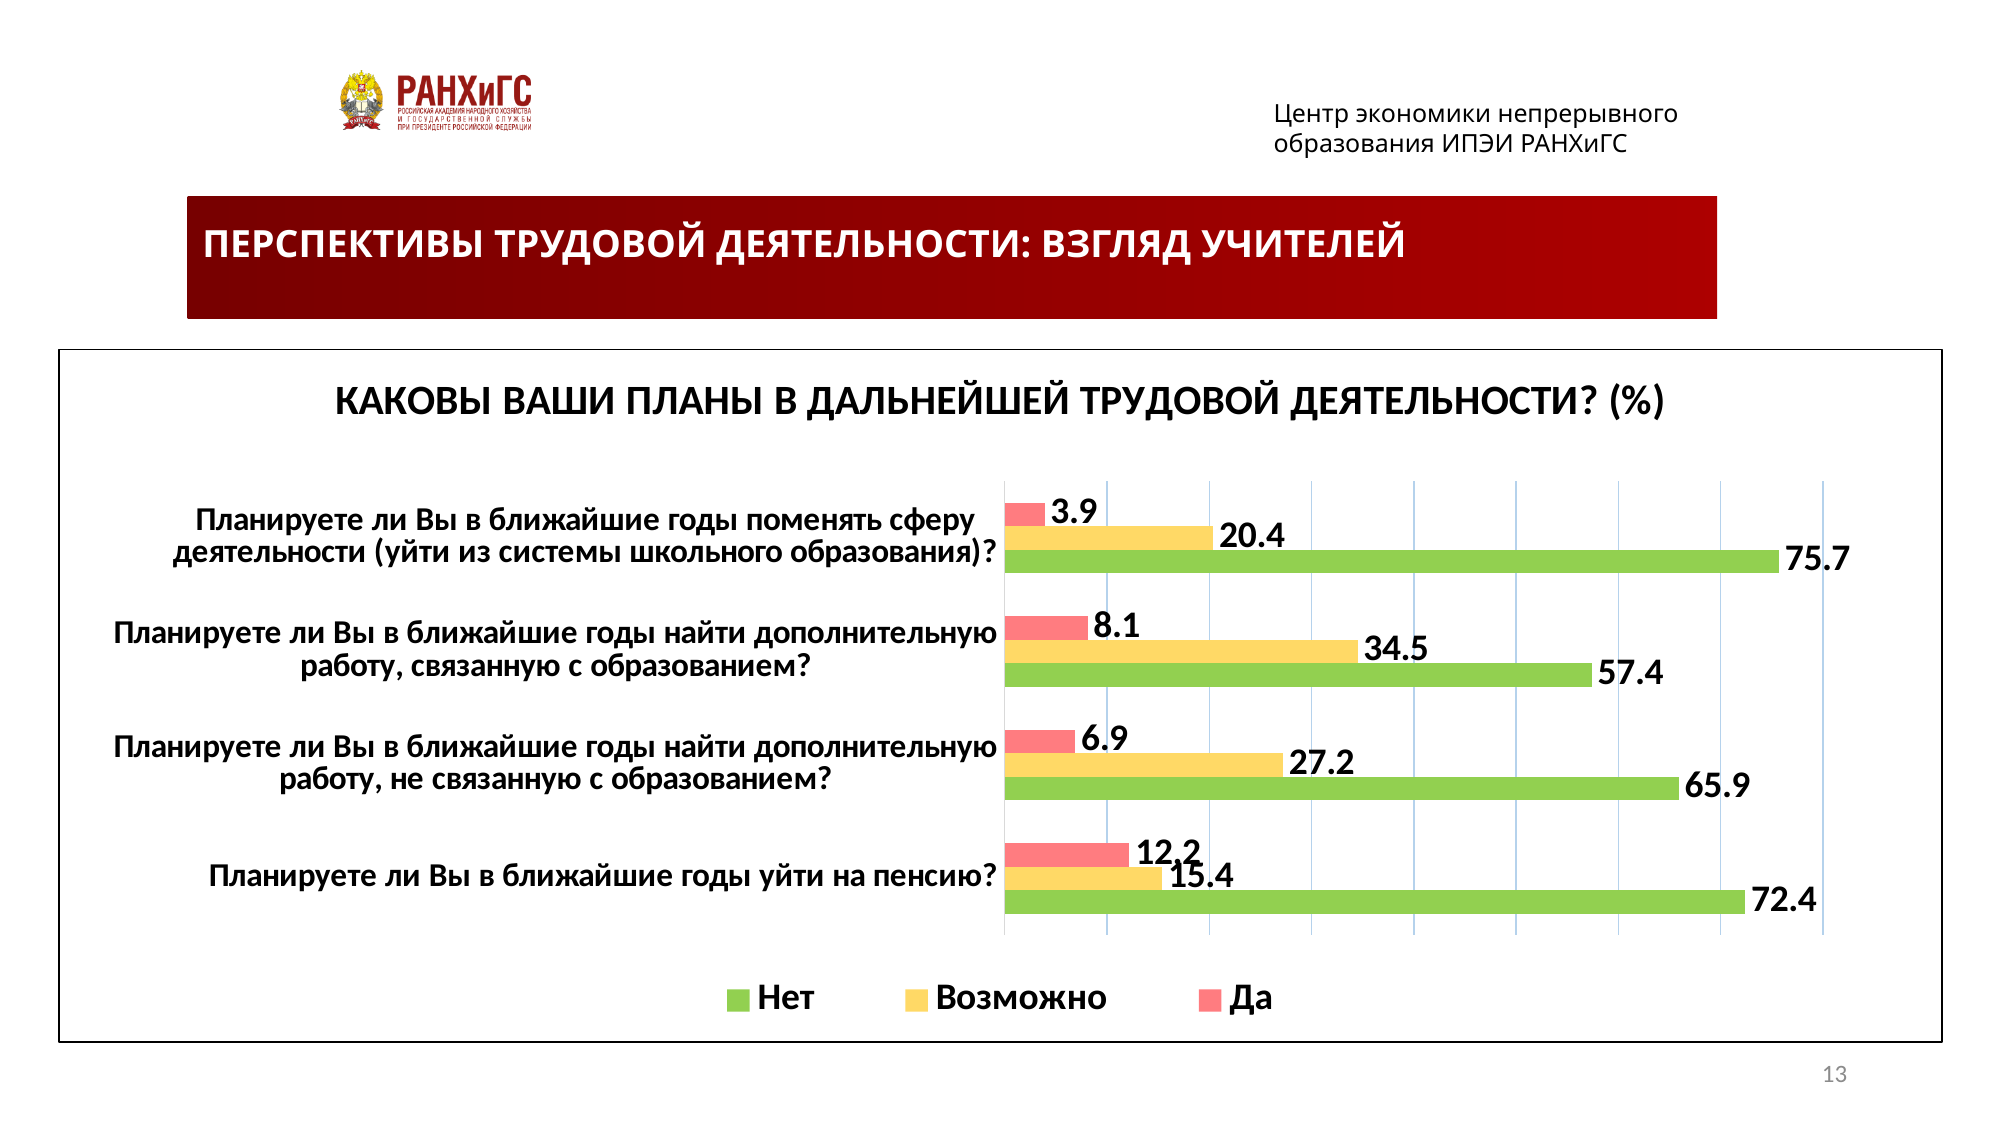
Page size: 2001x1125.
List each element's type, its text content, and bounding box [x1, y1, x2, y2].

chart [57, 348, 1943, 1043]
text_box [187, 196, 1718, 212]
text_box Центр экономики непрерывного образования ИПЭИ РАНХиГС [1258, 90, 1718, 166]
text_box ПЕРСПЕКТИВЫ ТРУДОВОЙ ДЕЯТЕЛЬНОСТИ: ВЗГЛЯД УЧИТЕЛЕЙ [187, 212, 1718, 272]
picture [339, 70, 531, 131]
text_box [187, 272, 1718, 319]
slide_number 13 [1412, 1043, 1863, 1103]
